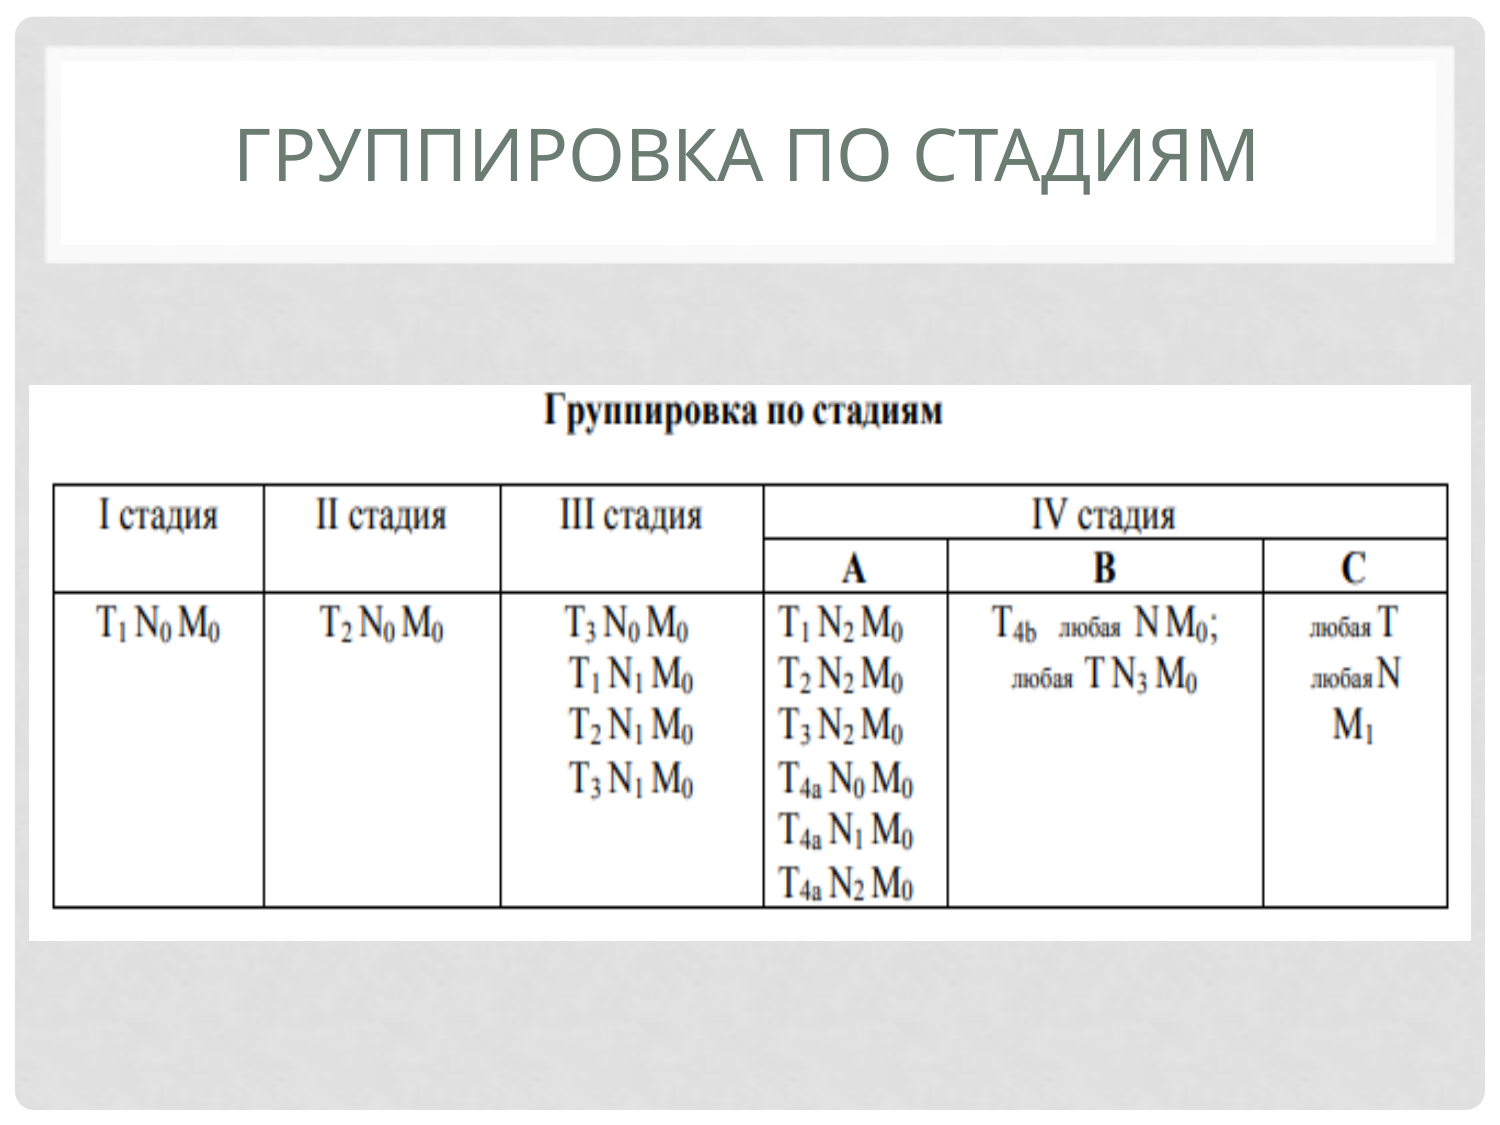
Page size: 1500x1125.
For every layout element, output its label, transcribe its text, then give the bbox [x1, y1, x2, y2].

title Группировка по стадиям [69, 66, 1425, 238]
picture [29, 385, 1471, 941]
